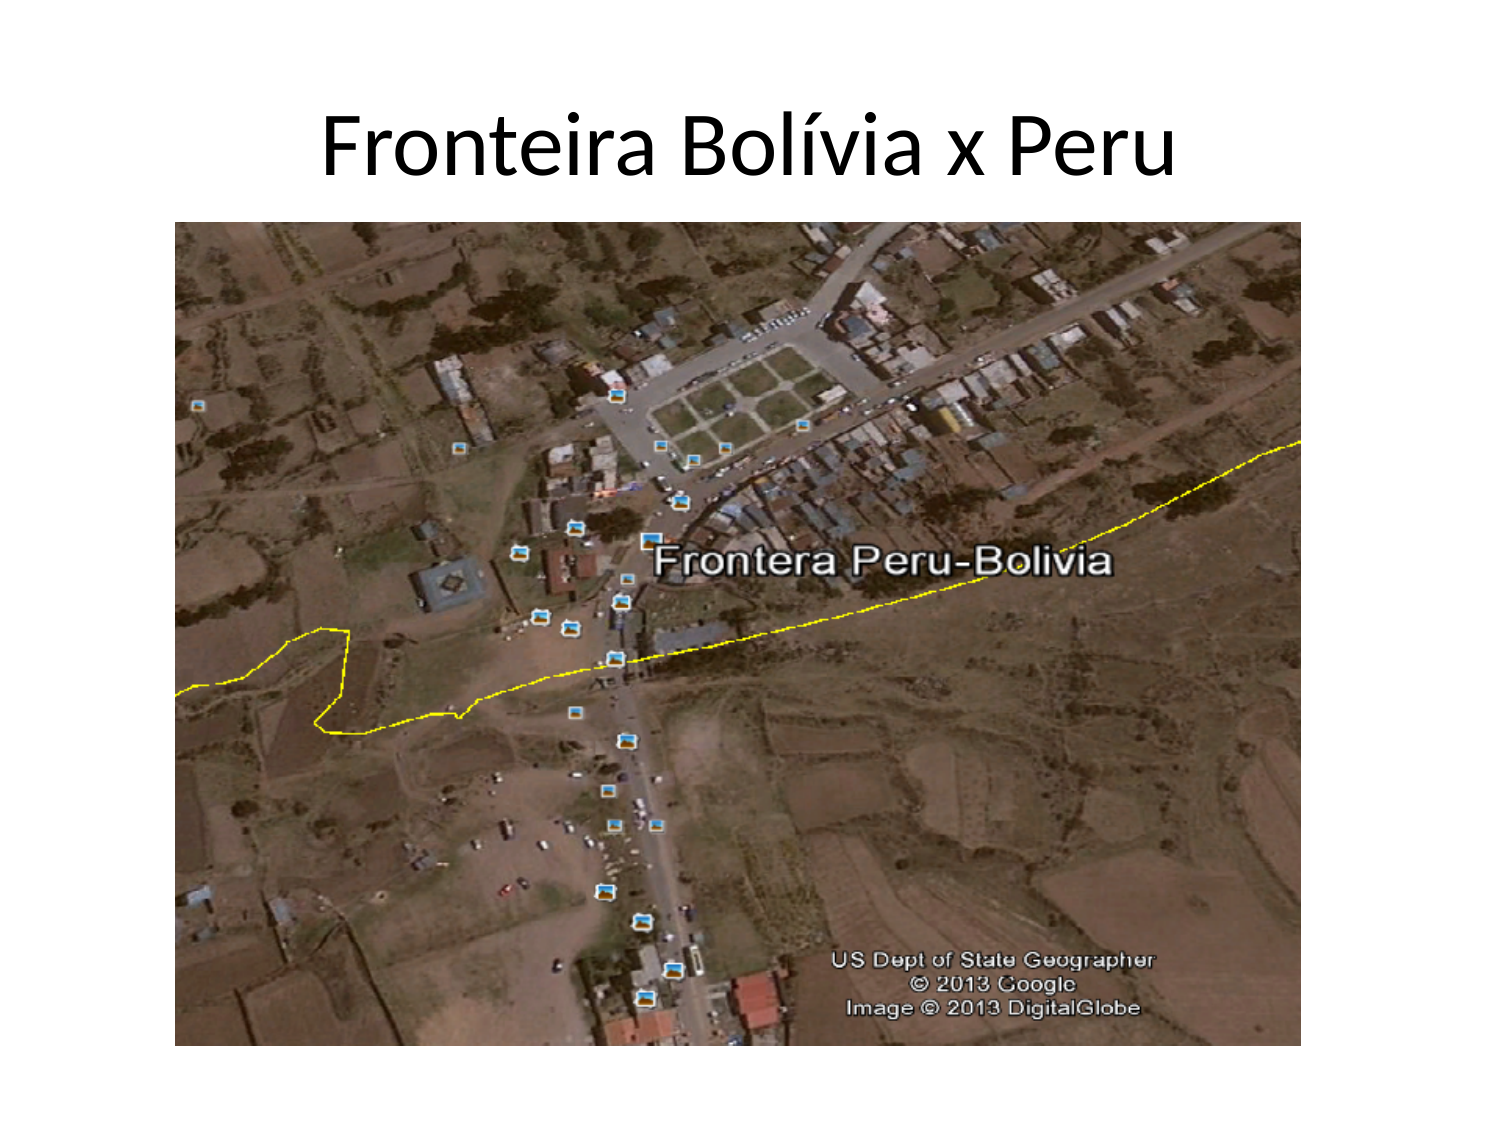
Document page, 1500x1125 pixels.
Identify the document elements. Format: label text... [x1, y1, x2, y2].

picture [175, 222, 1301, 1047]
title Fronteira Bolívia x Peru [75, 45, 1425, 233]
